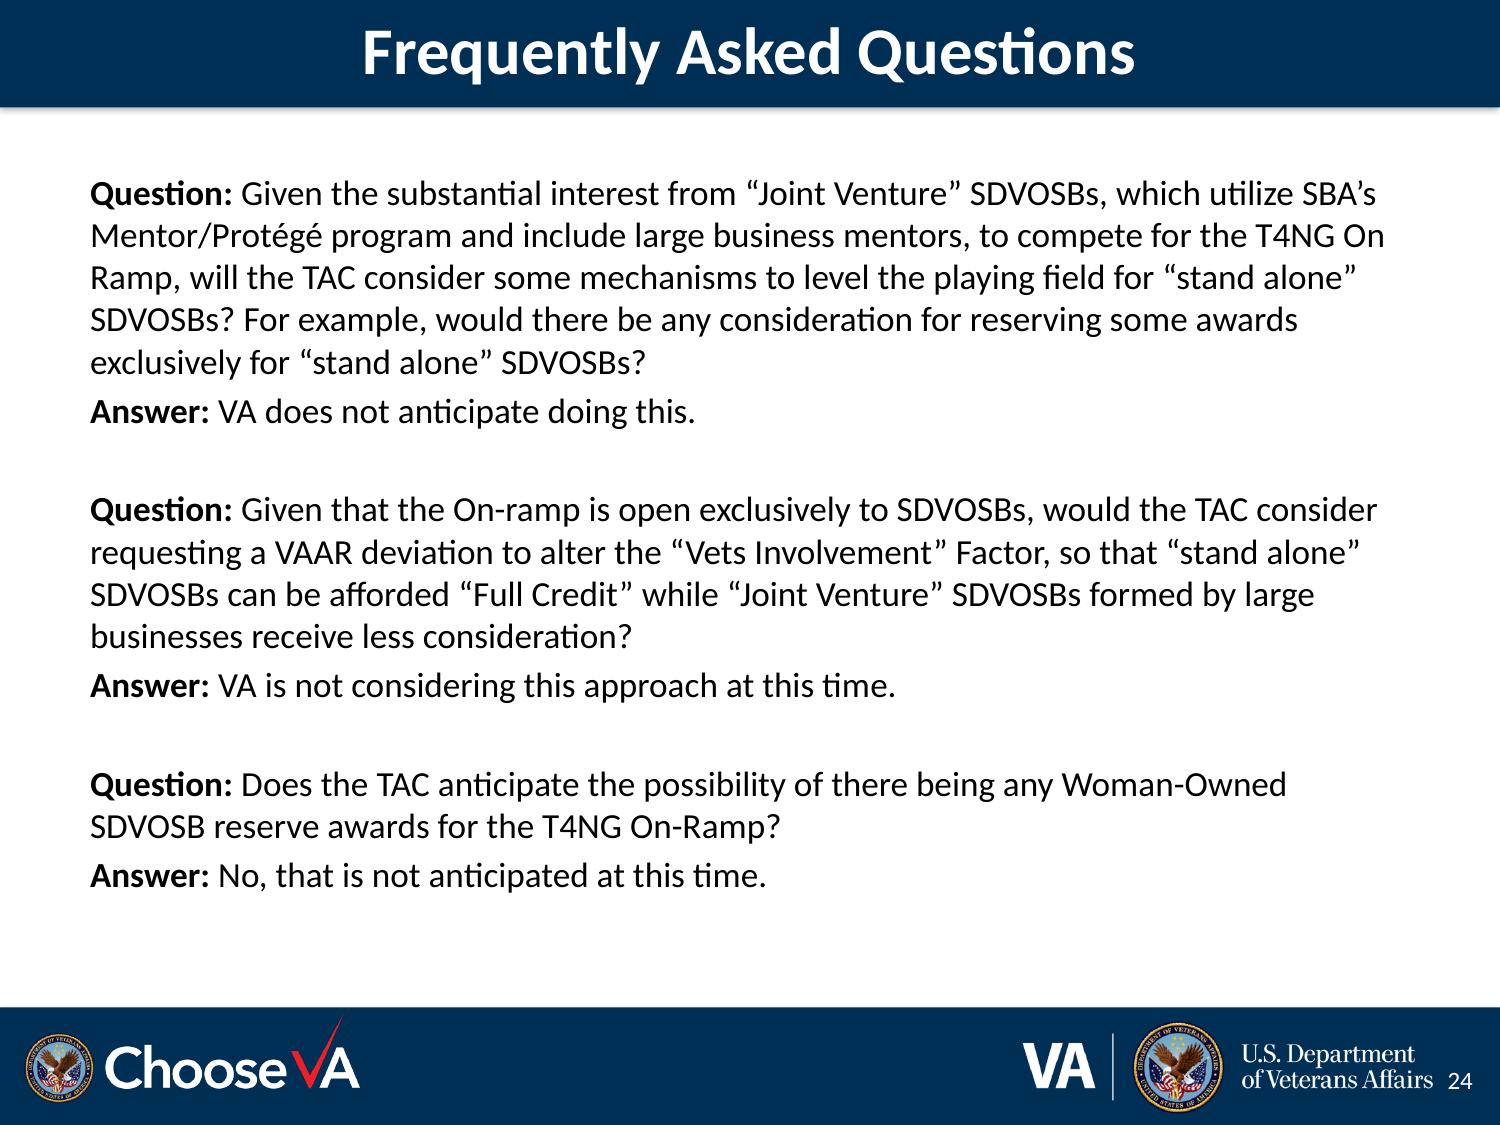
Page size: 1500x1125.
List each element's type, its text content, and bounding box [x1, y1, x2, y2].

title Frequently Asked Questions [0, 0, 1500, 108]
slide_number 24 [1425, 1049, 1489, 1110]
list Question: Given the substantial interest from “Joint Venture” SDVOSBs, which utilize SBA’s Mentor/Protégé program and include large business mentors, to compete for the T4NG On Ramp, will the TAC consider some mechanisms to level the playing field for “stand alone” SDVOSBs? For example, would there be any consideration for reserving some awards exclusively for “stand alone” SDVOSBs? Answer: VA does not anticipate doing this. Question: Given that the On-ramp is open exclusively to SDVOSBs, would the TAC consider requesting a VAAR deviation to alter the “Vets Involvement” Factor, so that “stand alone” SDVOSBs can be afforded “Full Credit” while “Joint Venture” SDVOSBs formed by large businesses receive less consideration? Answer: VA is not considering this approach at this time. Question: Does the TAC anticipate the possibility of there being any Woman-Owned SDVOSB reserve awards for the T4NG On-Ramp? Answer: No, that is not anticipated at this time. [75, 162, 1425, 905]
picture [1017, 1014, 1438, 1120]
picture [24, 1012, 360, 1103]
